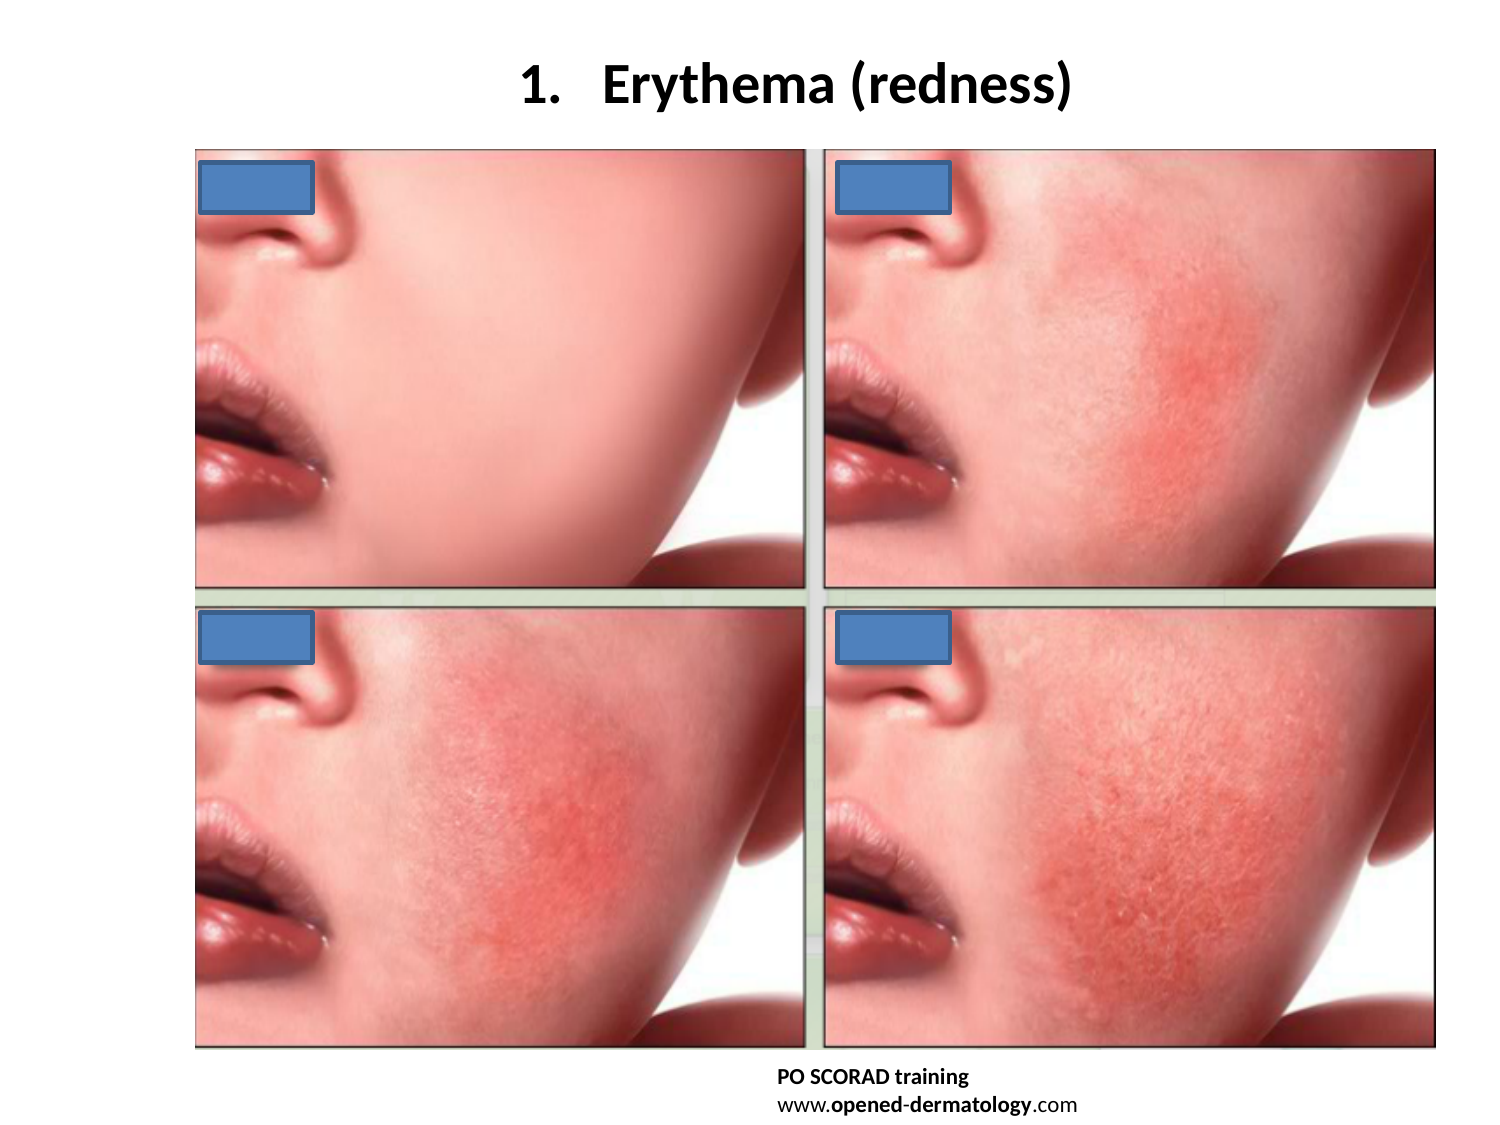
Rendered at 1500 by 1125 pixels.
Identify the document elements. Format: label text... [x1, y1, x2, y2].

picture [195, 149, 1436, 1051]
text_box Erythema (redness) [503, 37, 1089, 123]
text_box PO SCORAD training www.opened-dermatology.com [762, 1054, 1500, 1124]
